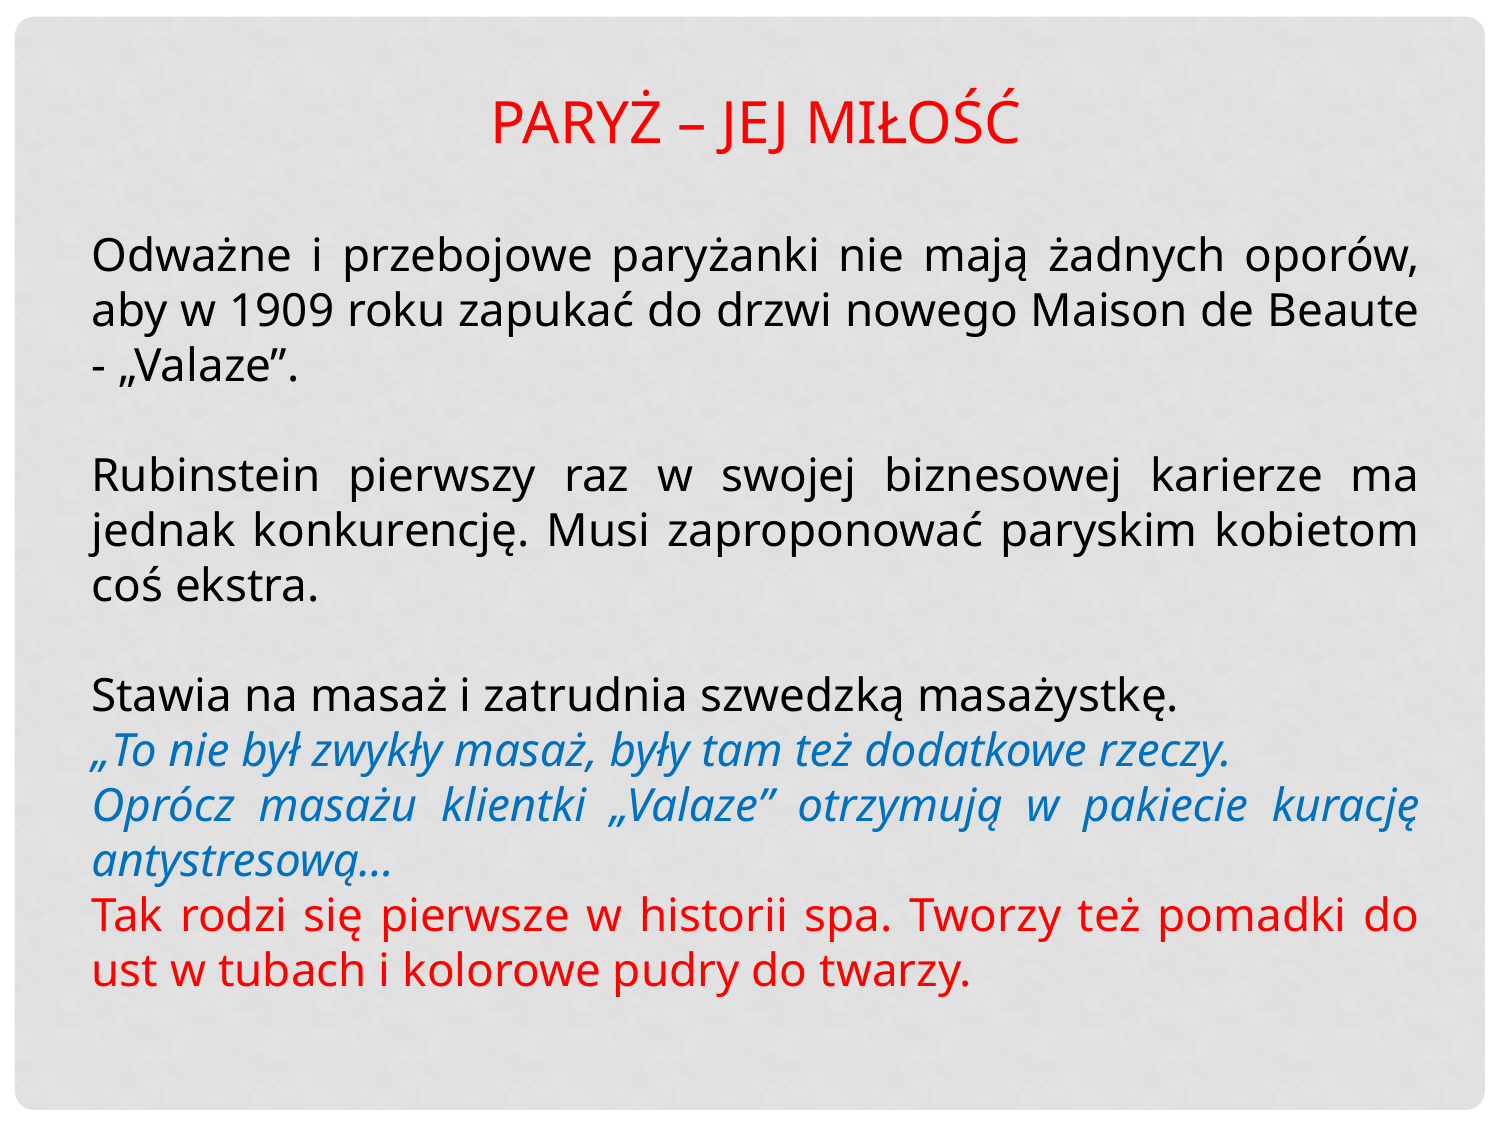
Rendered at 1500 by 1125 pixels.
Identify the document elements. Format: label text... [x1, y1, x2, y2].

text_box PARYŻ – JEJ MIŁOŚĆ Odważne i przebojowe paryżanki nie mają żadnych oporów, aby w 1909 roku zapukać do drzwi nowego Maison de Beaute - „Valaze”. Rubinstein pierwszy raz w swojej biznesowej karierze ma jednak konkurencję. Musi zaproponować paryskim kobietom coś ekstra. Stawia na masaż i zatrudnia szwedzką masażystkę. „To nie był zwykły masaż, były tam też dodatkowe rzeczy. Oprócz masażu klientki „Valaze” otrzymują w pakiecie kurację antystresową… Tak rodzi się pierwsze w historii spa. Tworzy też pomadki do ust w tubach i kolorowe pudry do twarzy. [76, 78, 1436, 1003]
